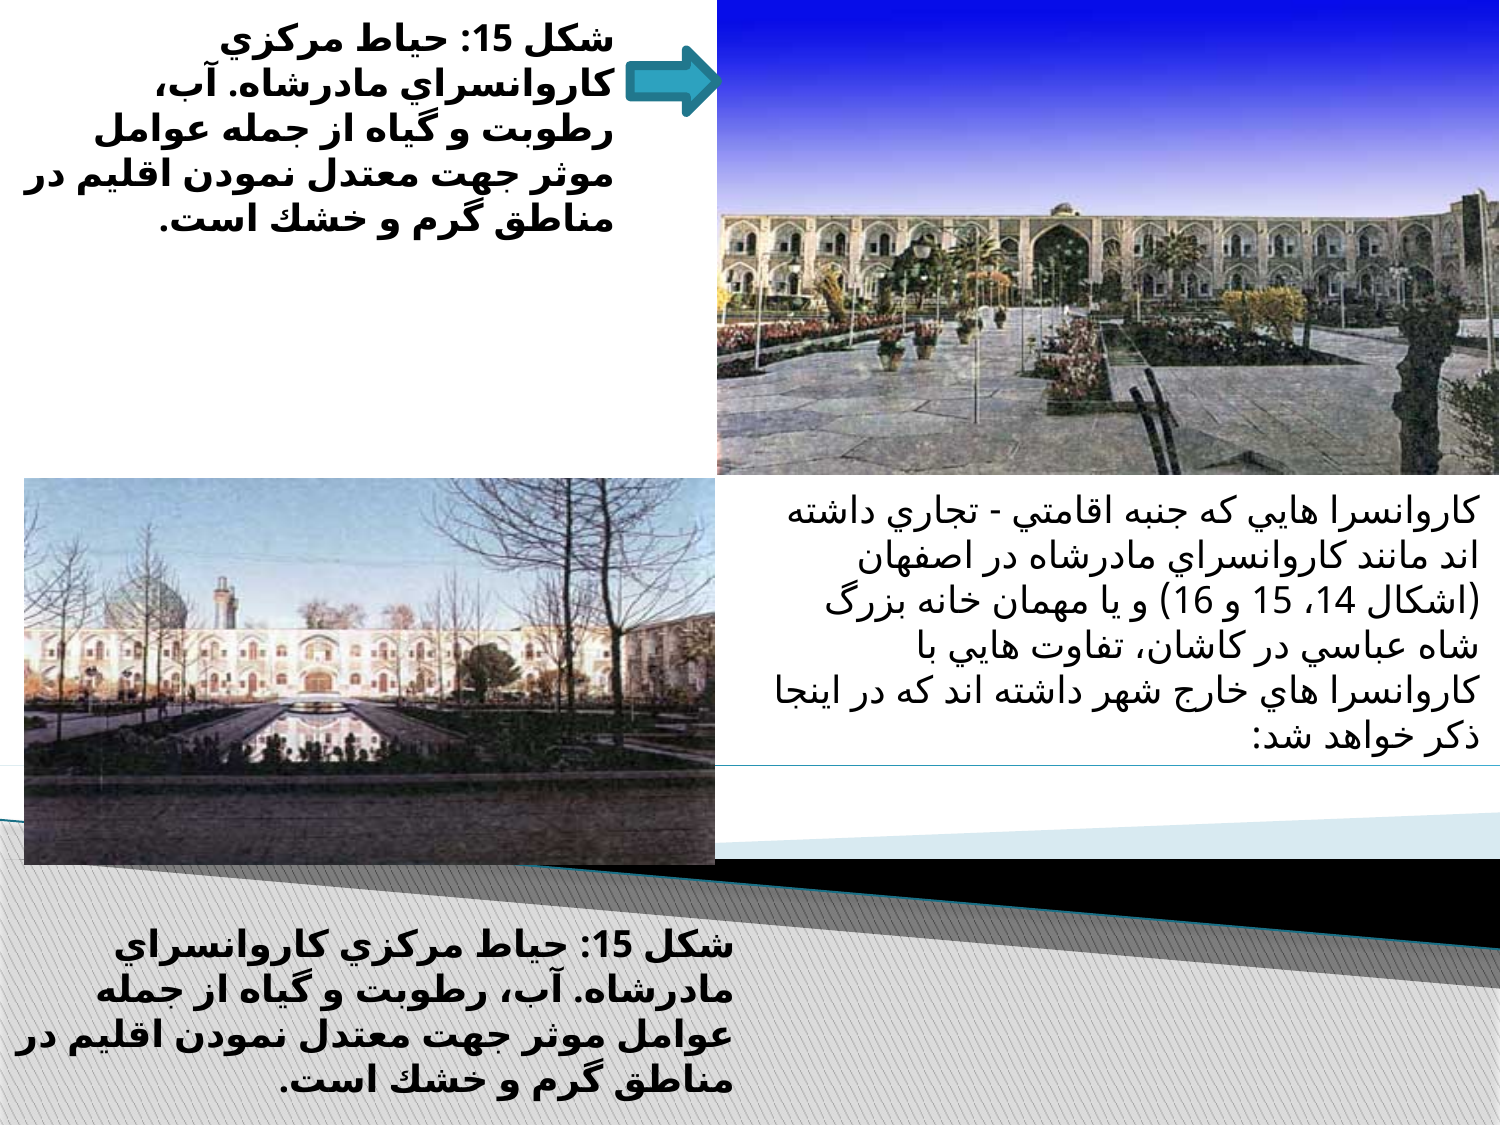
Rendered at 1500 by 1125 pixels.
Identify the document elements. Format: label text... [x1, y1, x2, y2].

text_box [625, 45, 711, 117]
picture [0, 478, 1500, 989]
picture [717, 0, 1500, 476]
text_box شكل 15: حياط مركزي كاروانسراي مادرشاه. آب، رطوبت و گياه از جمله عوامل موثر جهت معتدل نمودن اقليم در مناطق گرم و خشك است. [0, 6, 631, 247]
text_box شكل 15: حياط مركزي كاروانسراي مادرشاه. آب، رطوبت و گياه از جمله عوامل موثر جهت معتدل نمودن اقليم در مناطق گرم و خشك است. [0, 912, 750, 1108]
text_box كاروانسرا هايي كه جنبه اقامتي - تجاري داشته اند مانند كاروانسراي مادرشاه در اصفهان (اشكال 14، 15 و 16) و يا مهمان خانه بزرگ شاه عباسي در كاشان، تفاوت هايي با كاروانسرا هاي خارج شهر داشته اند كه در اينجا ذكر خواهد شد: [745, 486, 1496, 764]
